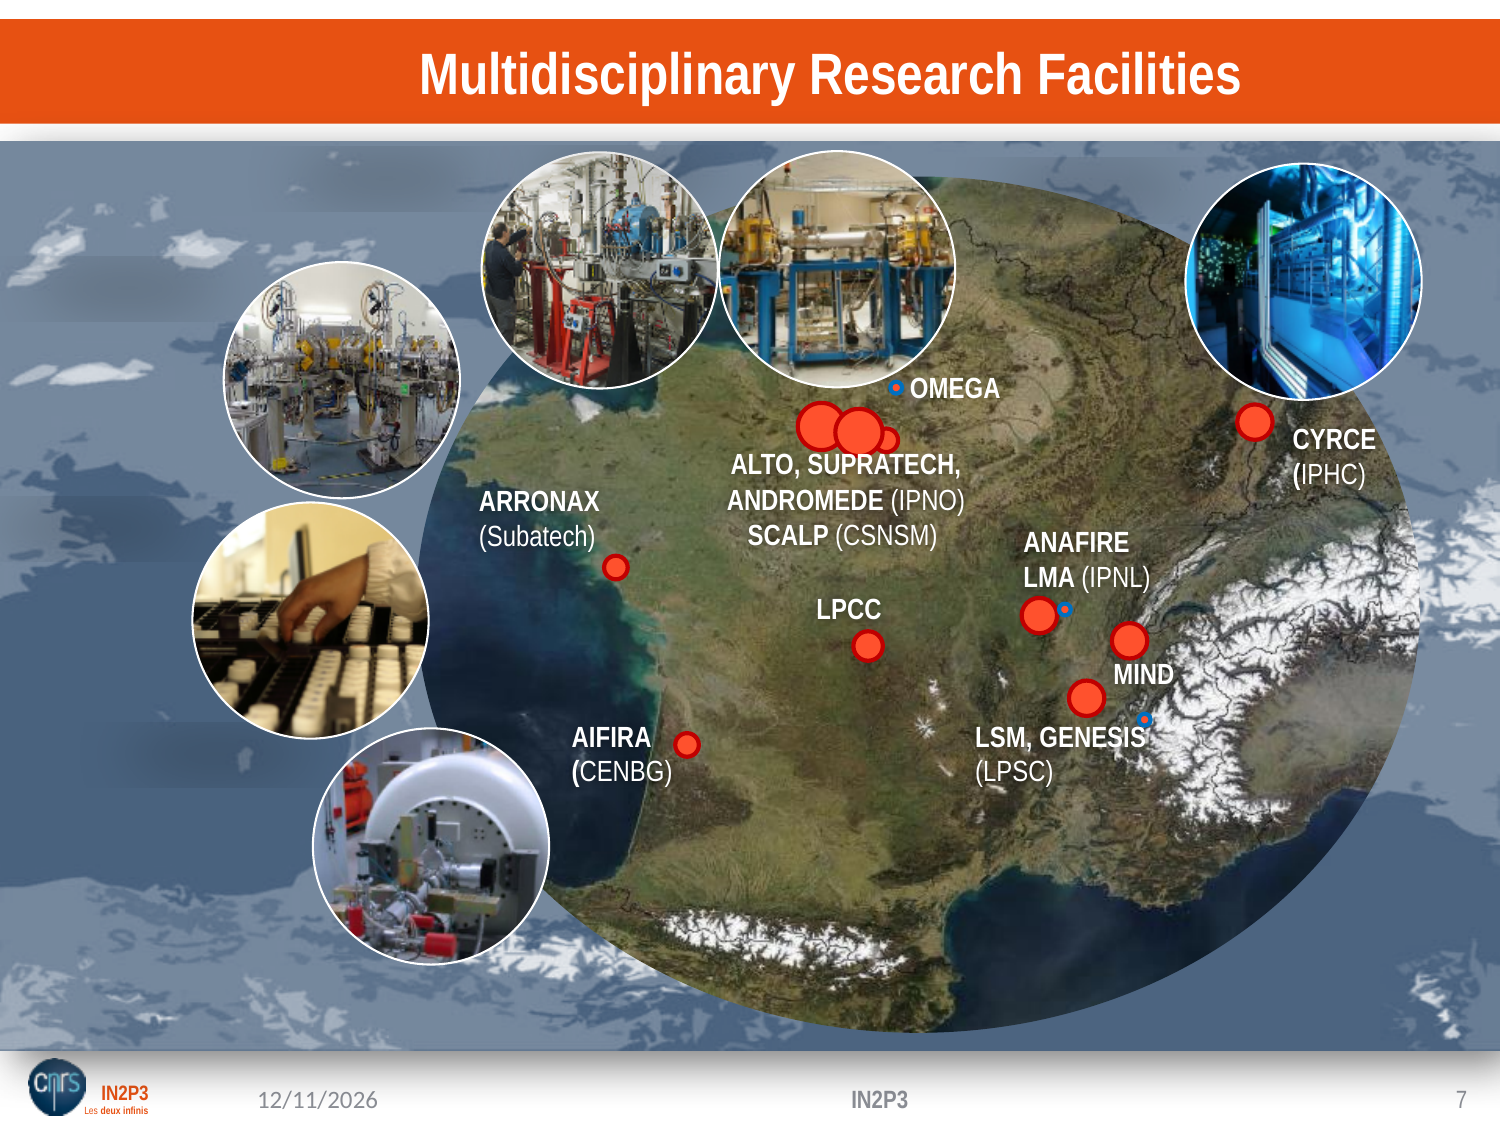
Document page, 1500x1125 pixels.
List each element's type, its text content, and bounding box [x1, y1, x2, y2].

title Multidisciplinary Research Facilities [171, 19, 1477, 123]
picture [0, 140, 1500, 1052]
slide_number 6 [1364, 1097, 1483, 1125]
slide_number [242, 1098, 431, 1125]
picture [28, 1058, 86, 1116]
footer IN2P3 [454, 1098, 1306, 1125]
